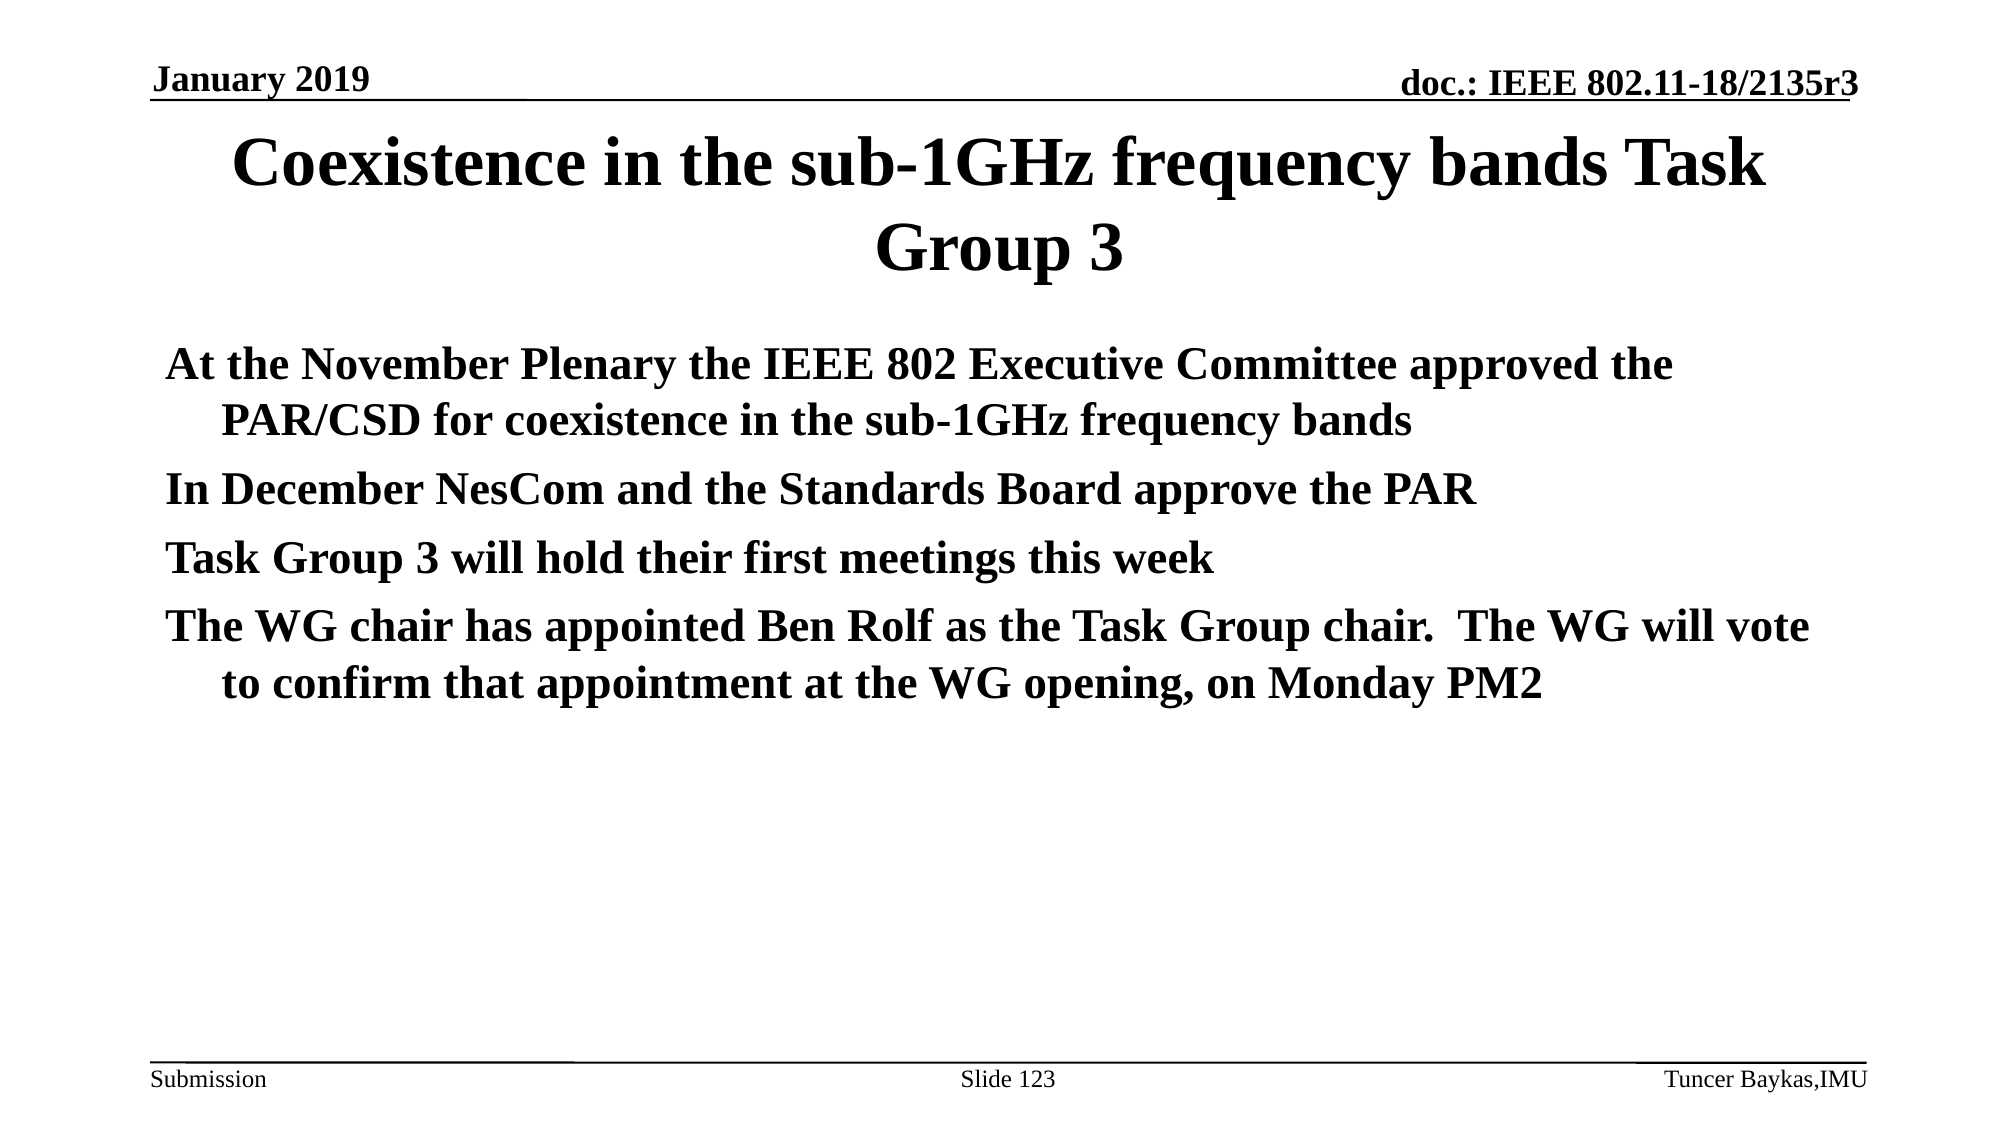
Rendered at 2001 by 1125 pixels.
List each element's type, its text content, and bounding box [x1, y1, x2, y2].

slide_number Slide 123 [950, 1061, 1067, 1123]
title Coexistence in the sub-1GHz frequency bands Task Group 3 [149, 112, 1850, 288]
footer Tuncer Baykas,IMU [1171, 1061, 1869, 1093]
list At the November Plenary the IEEE 802 Executive Committee approved the PAR/CSD for coexistence in the sub-1GHz frequency bands In December NesCom and the Standards Board approve the PAR Task Group 3 will hold their first meetings this week The WG chair has appointed Ben Rolf as the Task Group chair. The WG will vote to confirm that appointment at the WG opening, on Monday PM2 [149, 324, 1850, 1000]
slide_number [152, 54, 563, 100]
